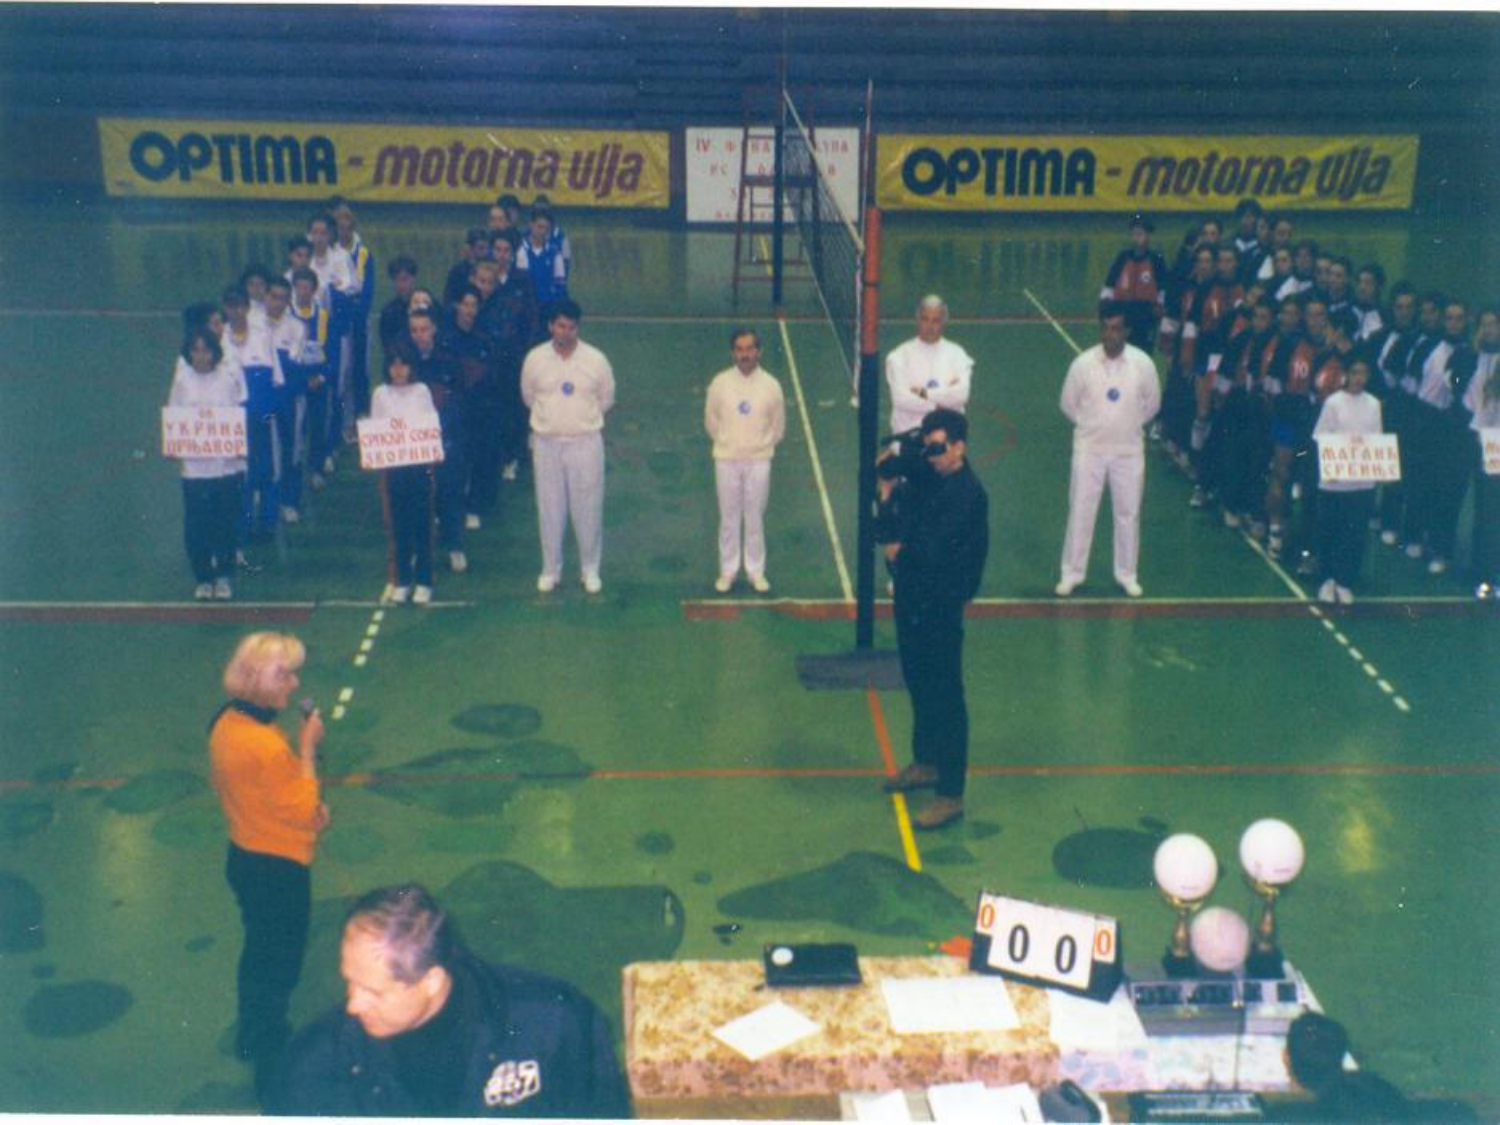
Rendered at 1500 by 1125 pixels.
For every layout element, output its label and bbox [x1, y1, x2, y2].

list [0, 0, 1500, 1125]
